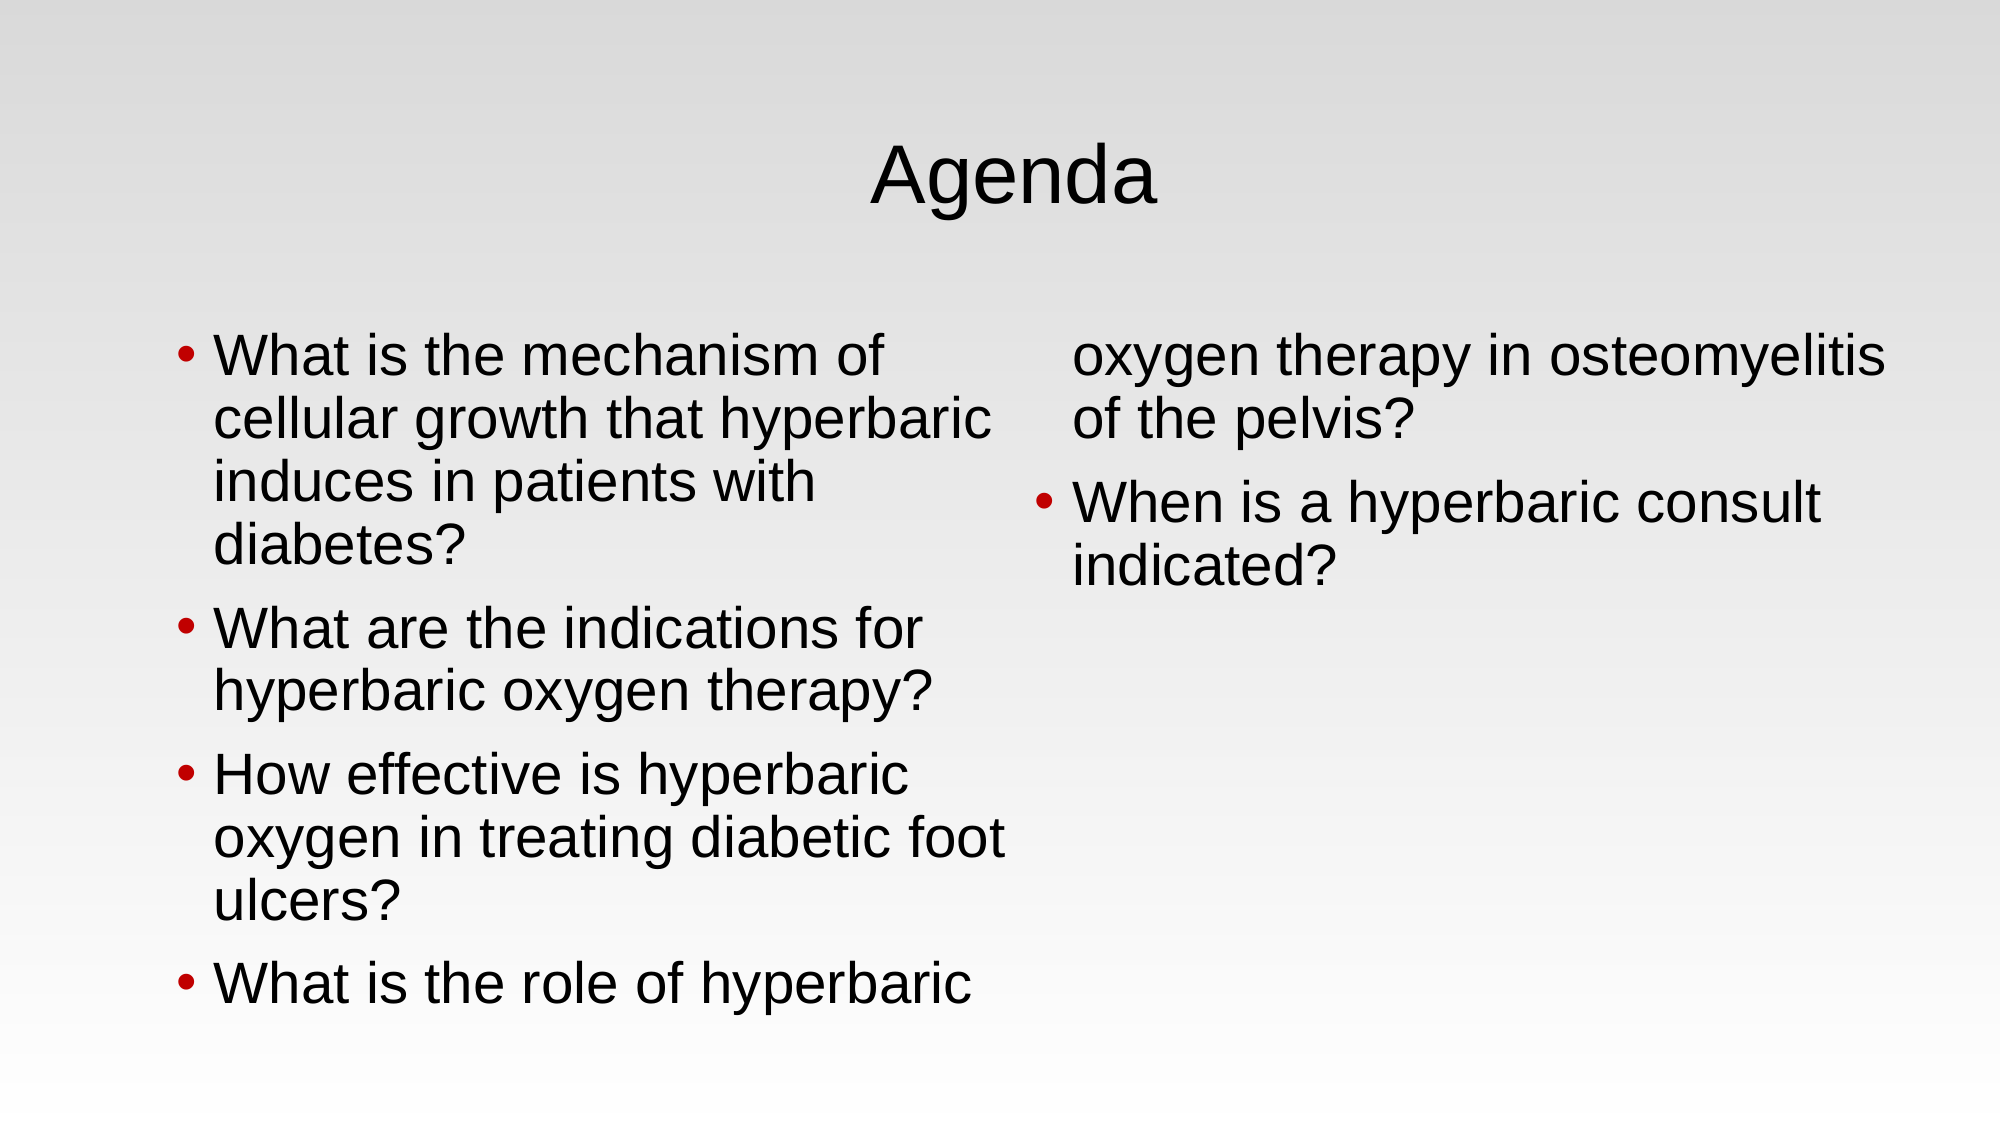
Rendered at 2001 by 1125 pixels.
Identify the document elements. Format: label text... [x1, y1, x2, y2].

text_box What is the mechanism of cellular growth that hyperbaric induces in patients with diabetes? What are the indications for hyperbaric oxygen therapy? How effective is hyperbaric oxygen in treating diabetic foot ulcers? What is the role of hyperbaric oxygen therapy in osteomyelitis of the pelvis? When is a hyperbaric consult indicated? [161, 318, 1909, 1032]
title Agenda [83, 67, 1945, 285]
